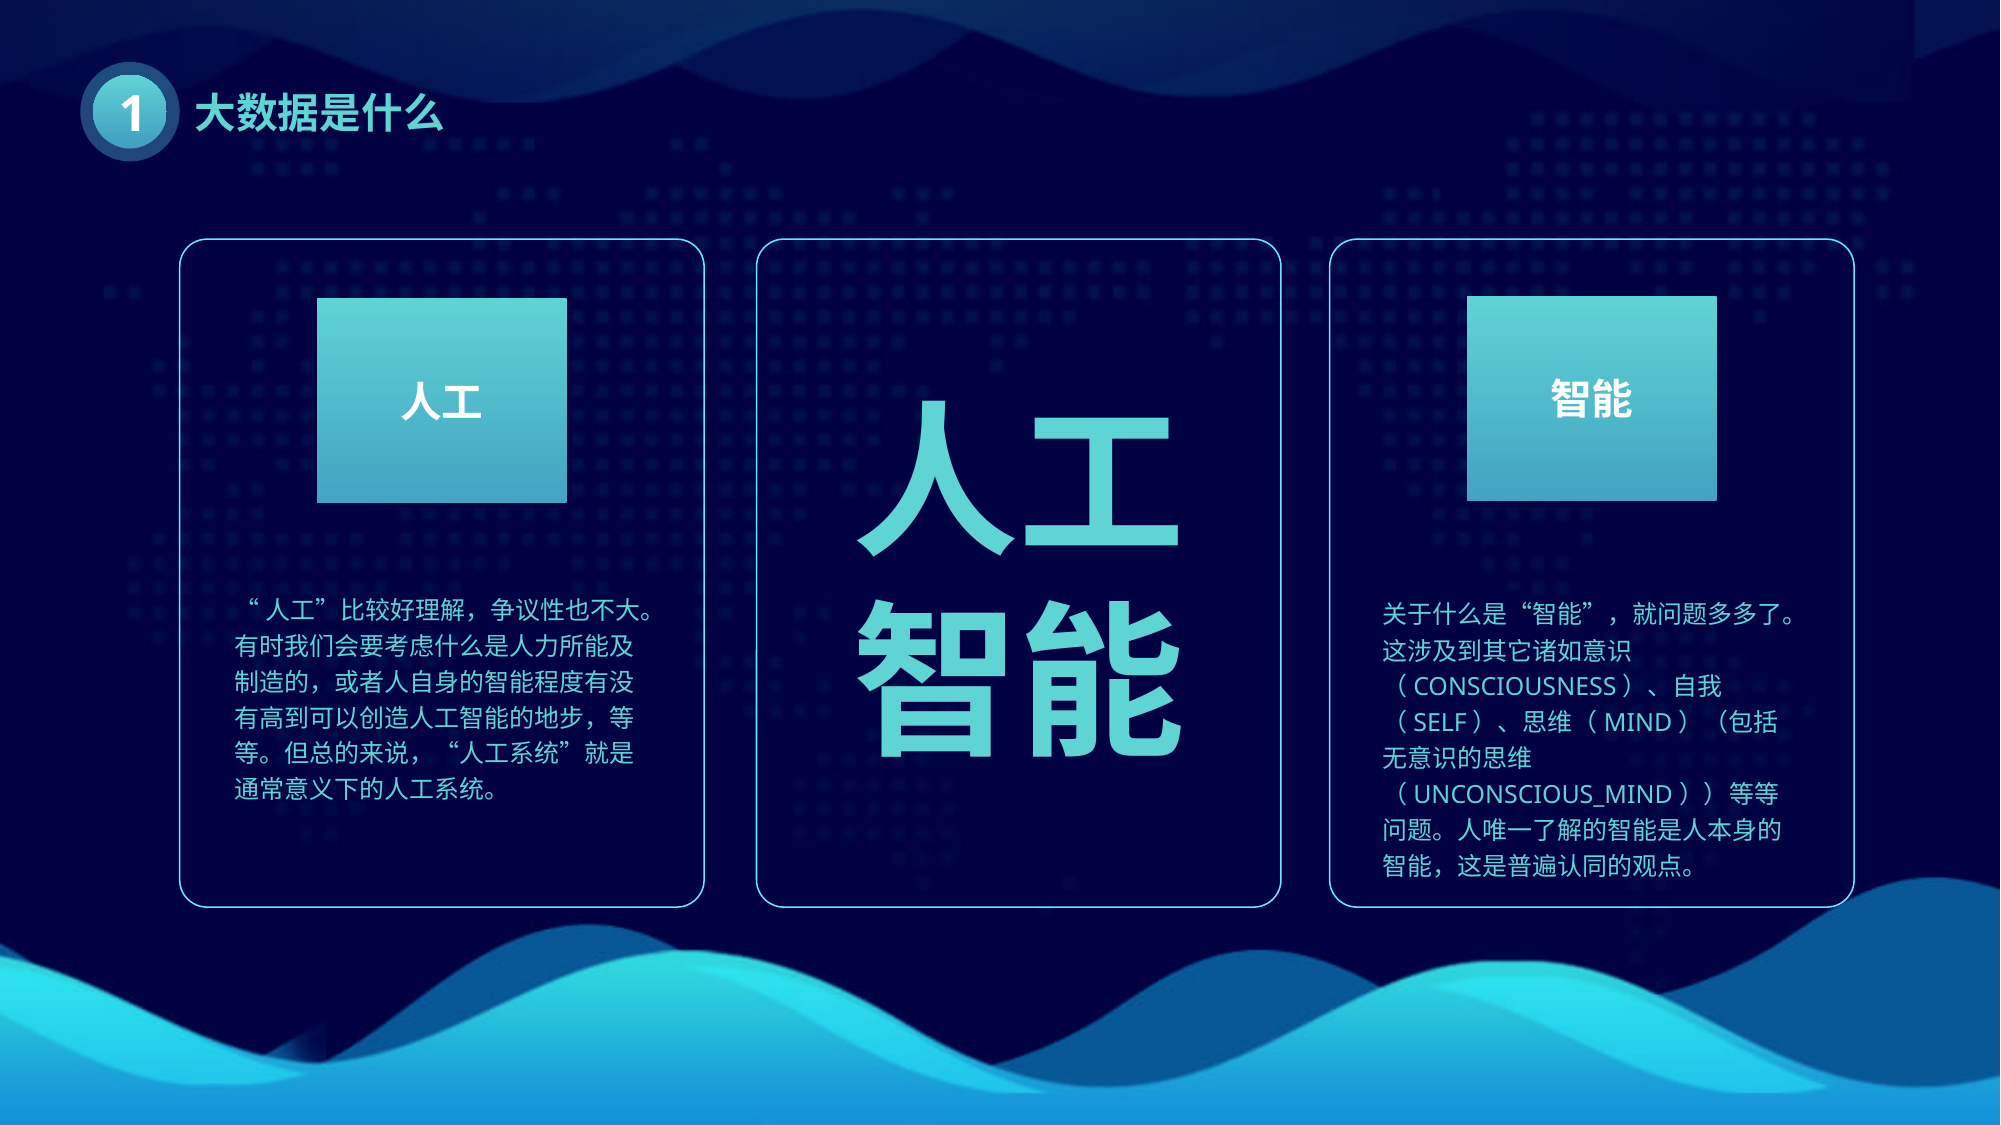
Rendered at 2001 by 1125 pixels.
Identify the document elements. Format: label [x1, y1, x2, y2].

text_box [179, 239, 1855, 908]
picture [0, 0, 2000, 1125]
text_box [80, 61, 578, 162]
